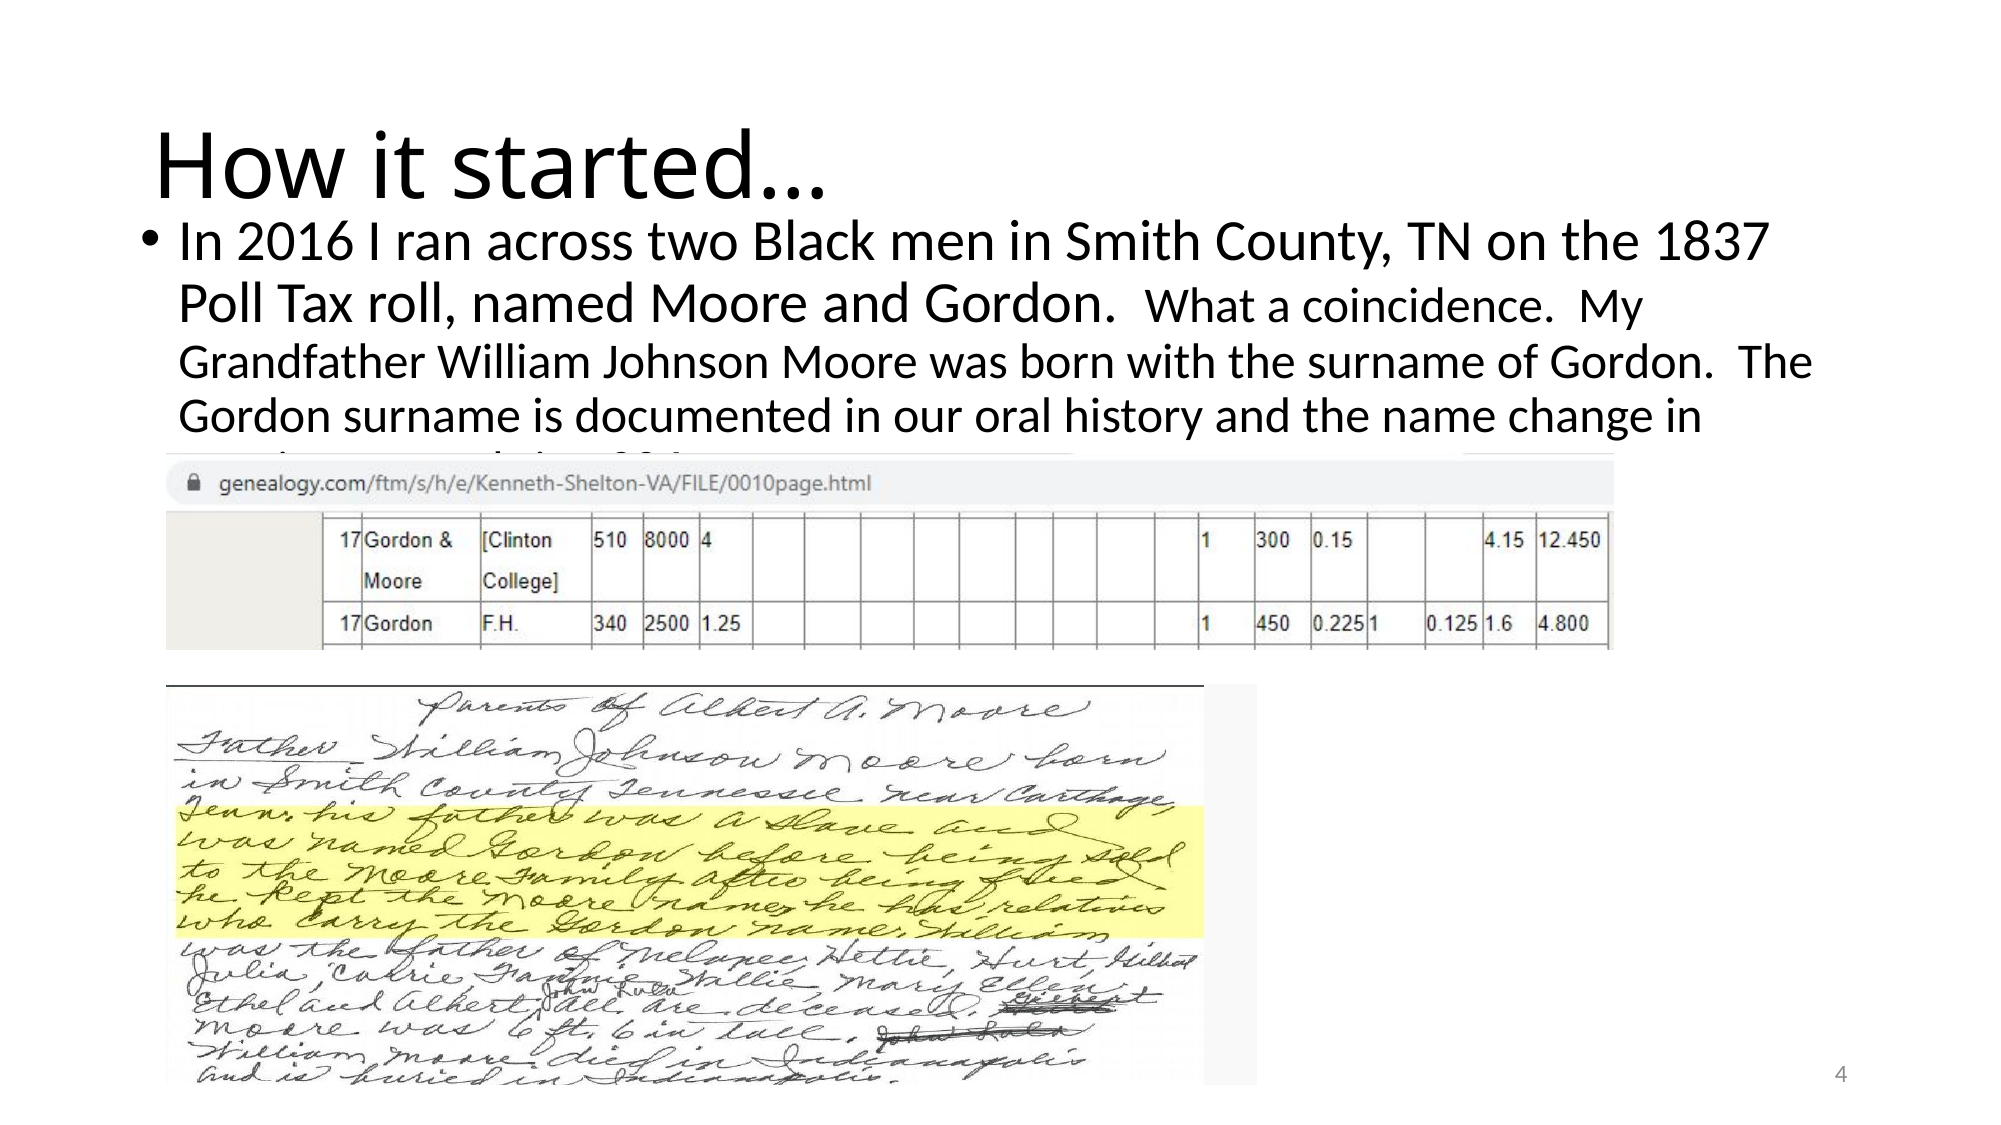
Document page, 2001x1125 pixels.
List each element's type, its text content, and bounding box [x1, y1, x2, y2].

picture [166, 684, 1257, 1085]
slide_number 4 [1412, 1042, 1863, 1103]
list In 2016 I ran across two Black men in Smith County, TN on the 1837 Poll Tax roll, named Moore and Gordon. What a coincidence. My Grandfather William Johnson Moore was born with the surname of Gordon. The Gordon surname is documented in our oral history and the name change in marriage records in 1886. [125, 202, 1851, 747]
picture [166, 453, 1614, 650]
title How it started… [137, 59, 1863, 278]
